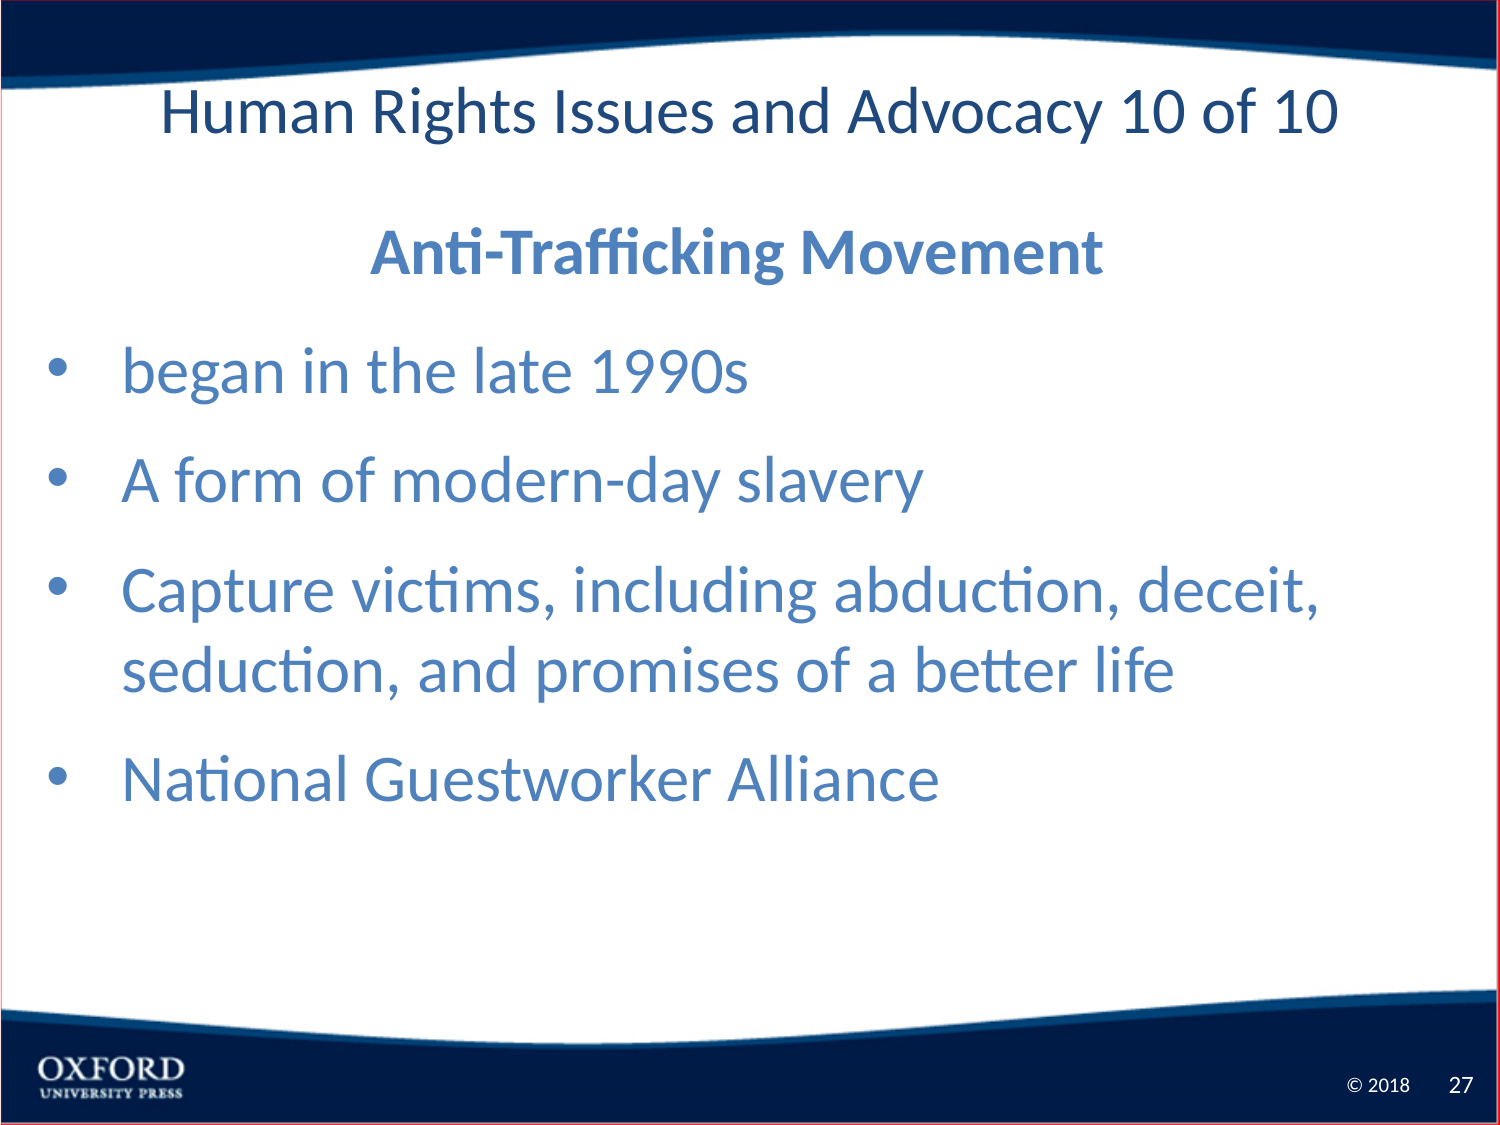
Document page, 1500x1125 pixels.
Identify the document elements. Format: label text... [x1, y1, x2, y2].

text_box Human Rights Issues and Advocacy 10 of 10 [0, 59, 1500, 155]
picture [0, 0, 1500, 59]
text_box [47, 971, 1453, 1016]
text_box Anti-Trafficking Movement [35, 200, 1441, 296]
picture [0, 155, 1500, 1125]
text_box began in the late 1990s A form of modern-day slavery Capture victims, including abduction, deceit, seduction, and promises of a better life National Guestworker Alliance [13, 319, 1479, 971]
